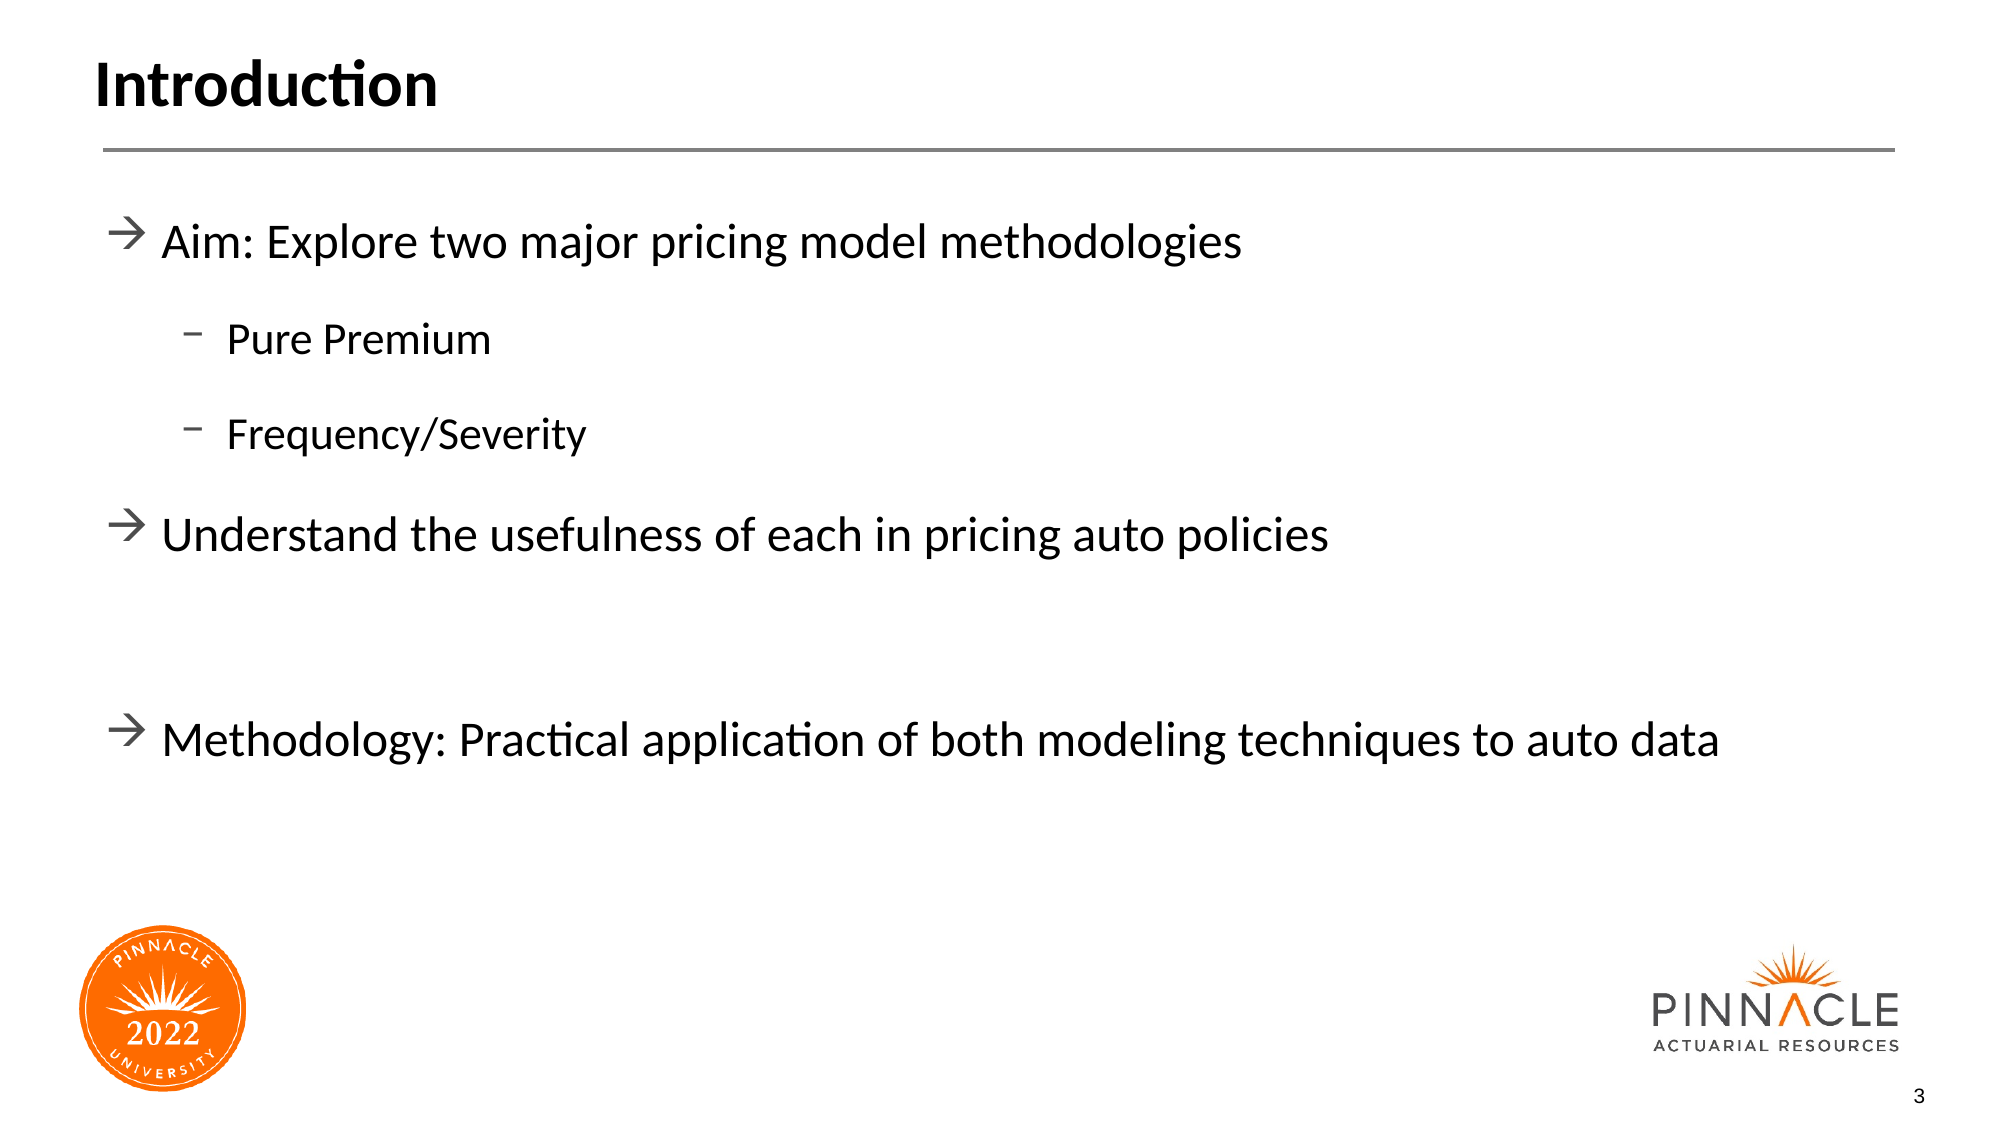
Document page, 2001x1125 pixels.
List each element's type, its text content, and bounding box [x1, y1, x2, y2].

picture [79, 925, 246, 1092]
picture [1641, 935, 1909, 1062]
title Introduction [79, 32, 1909, 129]
list Aim: Explore two major pricing model methodologies Pure Premium Frequency/Severity Understand the usefulness of each in pricing auto policies Methodology: Practical application of both modeling techniques to auto data [90, 171, 1899, 1009]
